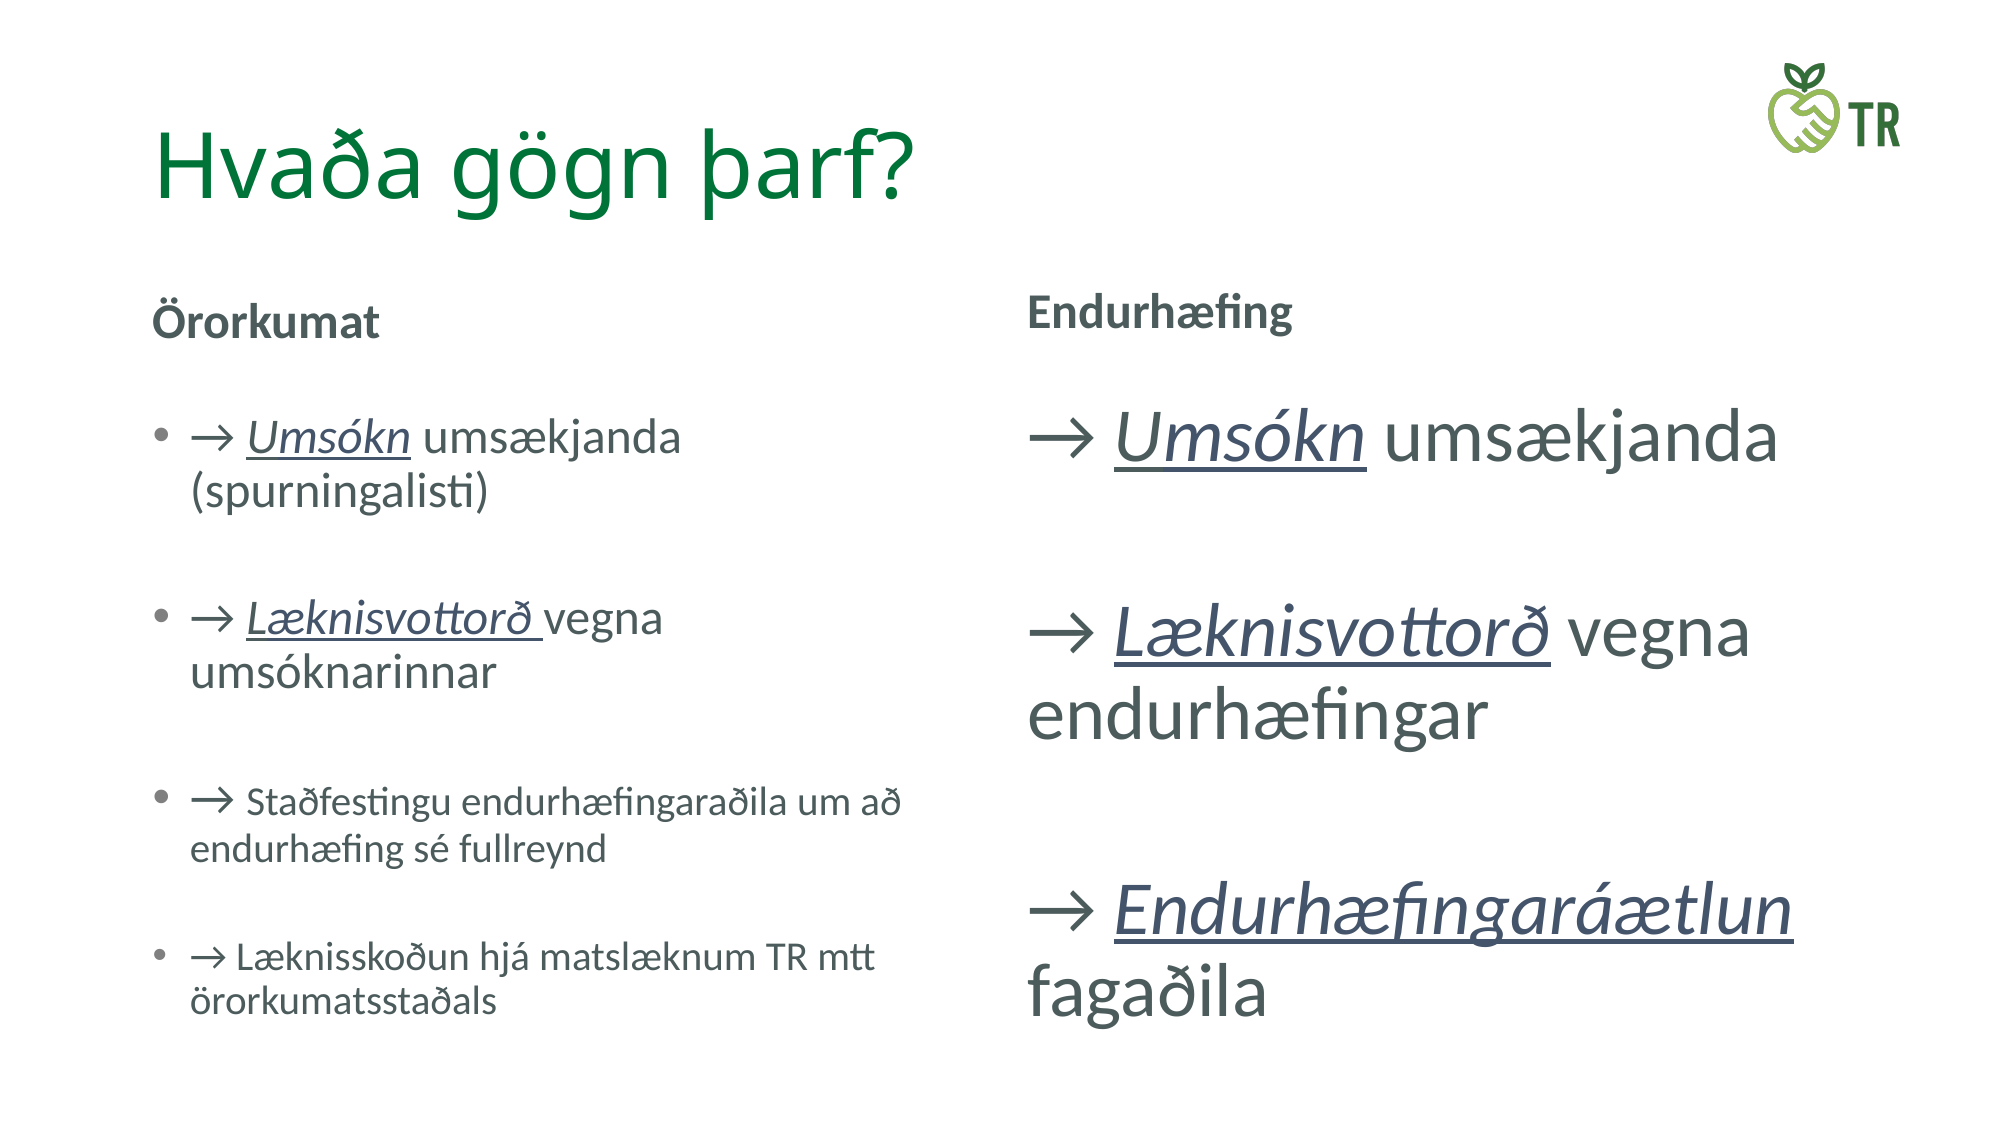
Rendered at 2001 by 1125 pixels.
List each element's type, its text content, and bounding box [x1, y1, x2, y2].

picture [1863, 63, 1900, 153]
list Örorkumat [137, 275, 984, 357]
list Endurhæfing [1012, 266, 1863, 347]
list → Umsókn umsækjanda (spurningalisti) → Læknisvottorð vegna umsóknarinnar → Staðfestingu endurhæfingaraðila um að endurhæfing sé fullreynd → Læknisskoðun hjá matslæknum TR mtt örorkumatsstaðals [137, 403, 984, 1032]
title Hvaða gögn þarf? [137, 59, 1863, 278]
list → Umsókn umsækjanda → Læknisvottorð vegna endurhæfingar → Endurhæfingaráætlun fagaðila [1012, 388, 1863, 1047]
